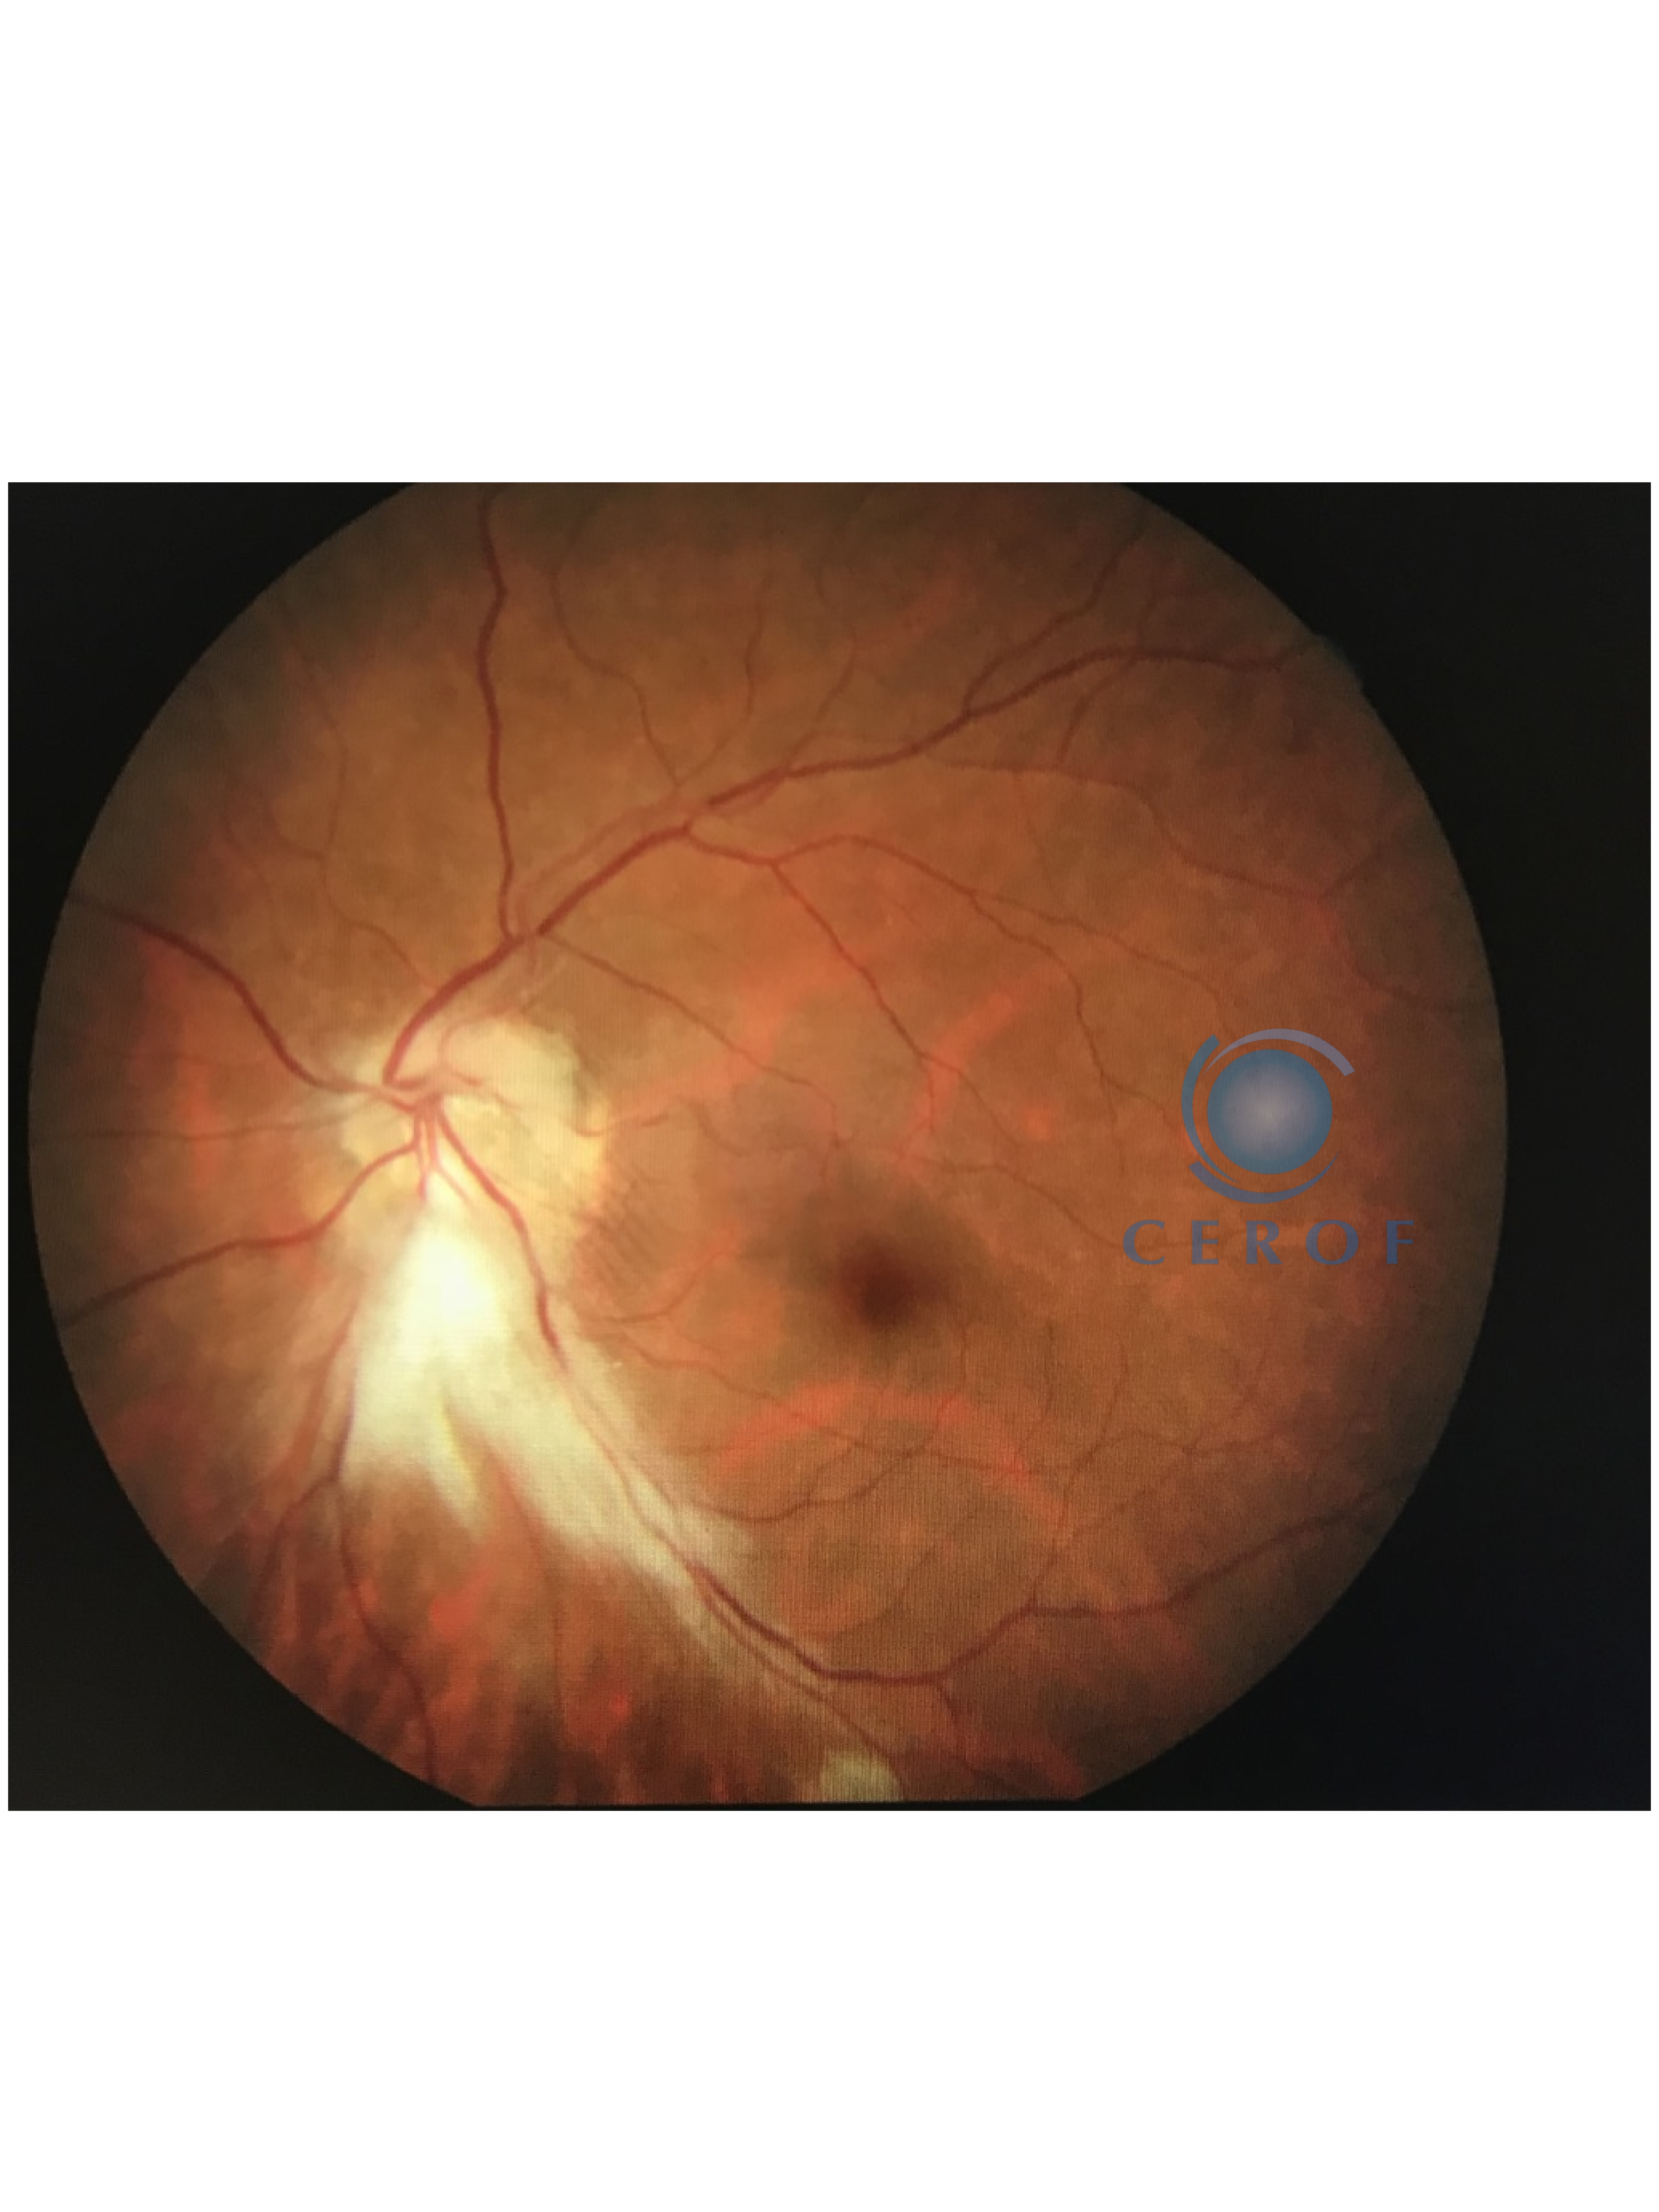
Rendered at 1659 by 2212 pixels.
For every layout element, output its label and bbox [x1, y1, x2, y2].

picture [8, 482, 1651, 1811]
